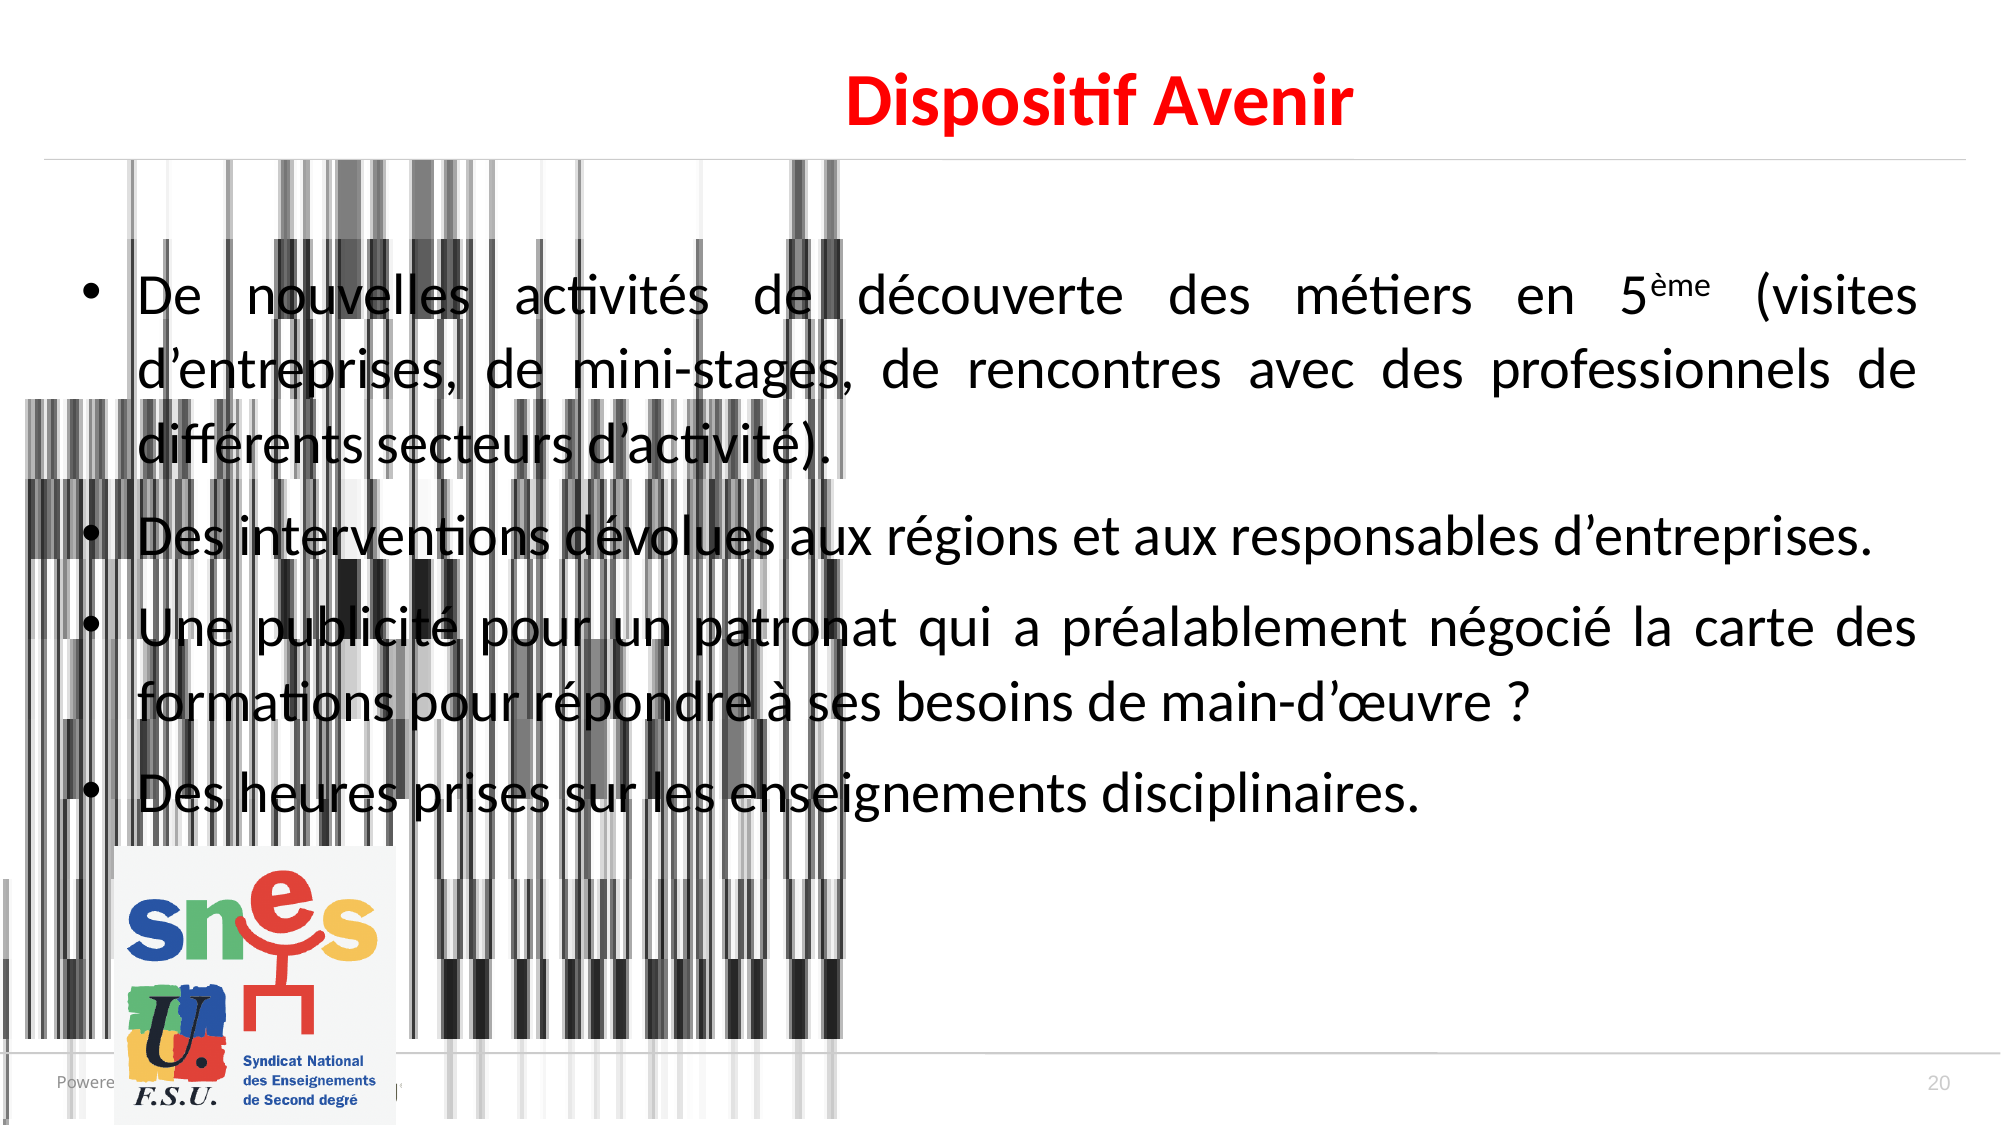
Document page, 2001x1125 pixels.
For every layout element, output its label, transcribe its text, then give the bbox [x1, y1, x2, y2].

text_box Dispositif Avenir [350, 42, 1851, 148]
slide_number 20 [1829, 1052, 1966, 1112]
picture [113, 845, 396, 1125]
text_box De nouvelles activités de découverte des métiers en 5ème (visites d’entreprises, de mini-stages, de rencontres avec des professionnels de différents secteurs d’activité). Des interventions dévolues aux régions et aux responsables d’entreprises. Une publicité pour un patronat qui a préalablement négocié la carte des formations pour répondre à ses besoins de main-d’œuvre ? Des heures prises sur les enseignements disciplinaires. [66, 243, 1934, 832]
